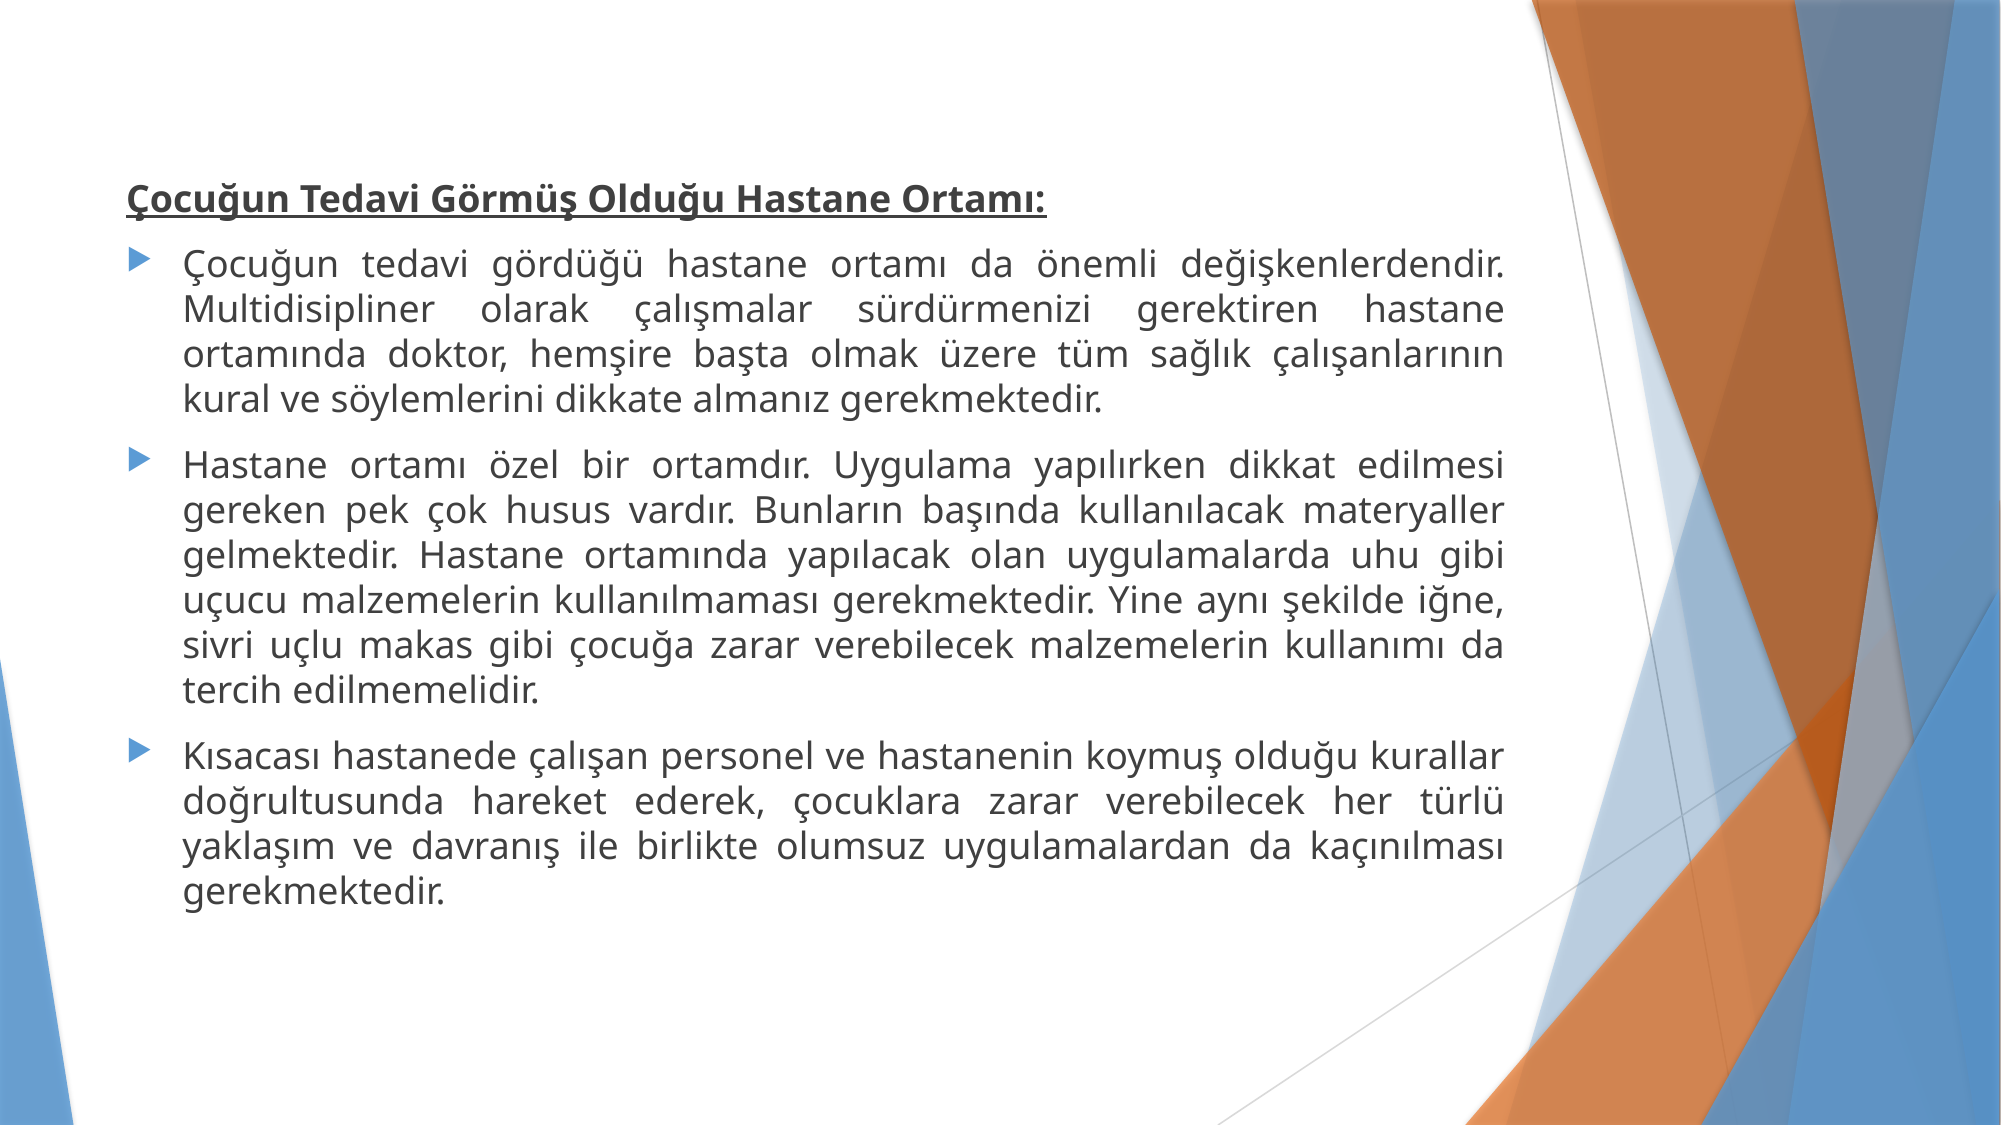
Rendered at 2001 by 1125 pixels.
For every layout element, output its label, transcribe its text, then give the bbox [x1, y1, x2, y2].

list Çocuğun Tedavi Görmüş Olduğu Hastane Ortamı: Çocuğun tedavi gördüğü hastane ortamı da önemli değişkenlerdendir. Multidisipliner olarak çalışmalar sürdürmenizi gerektiren hastane ortamında doktor, hemşire başta olmak üzere tüm sağlık çalışanlarının kural ve söylemlerini dikkate almanız gerekmektedir. Hastane ortamı özel bir ortamdır. Uygulama yapılırken dikkat edilmesi gereken pek çok husus vardır. Bunların başında kullanılacak materyaller gelmektedir. Hastane ortamında yapılacak olan uygulamalarda uhu gibi uçucu malzemelerin kullanılmaması gerekmektedir. Yine aynı şekilde iğne, sivri uçlu makas gibi çocuğa zarar verebilecek malzemelerin kullanımı da tercih edilmemelidir. Kısacası hastanede çalışan personel ve hastanenin koymuş olduğu kurallar doğrultusunda hareket ederek, çocuklara zarar verebilecek her türlü yaklaşım ve davranış ile birlikte olumsuz uygulamalardan da kaçınılması gerekmektedir. [111, 167, 1522, 991]
